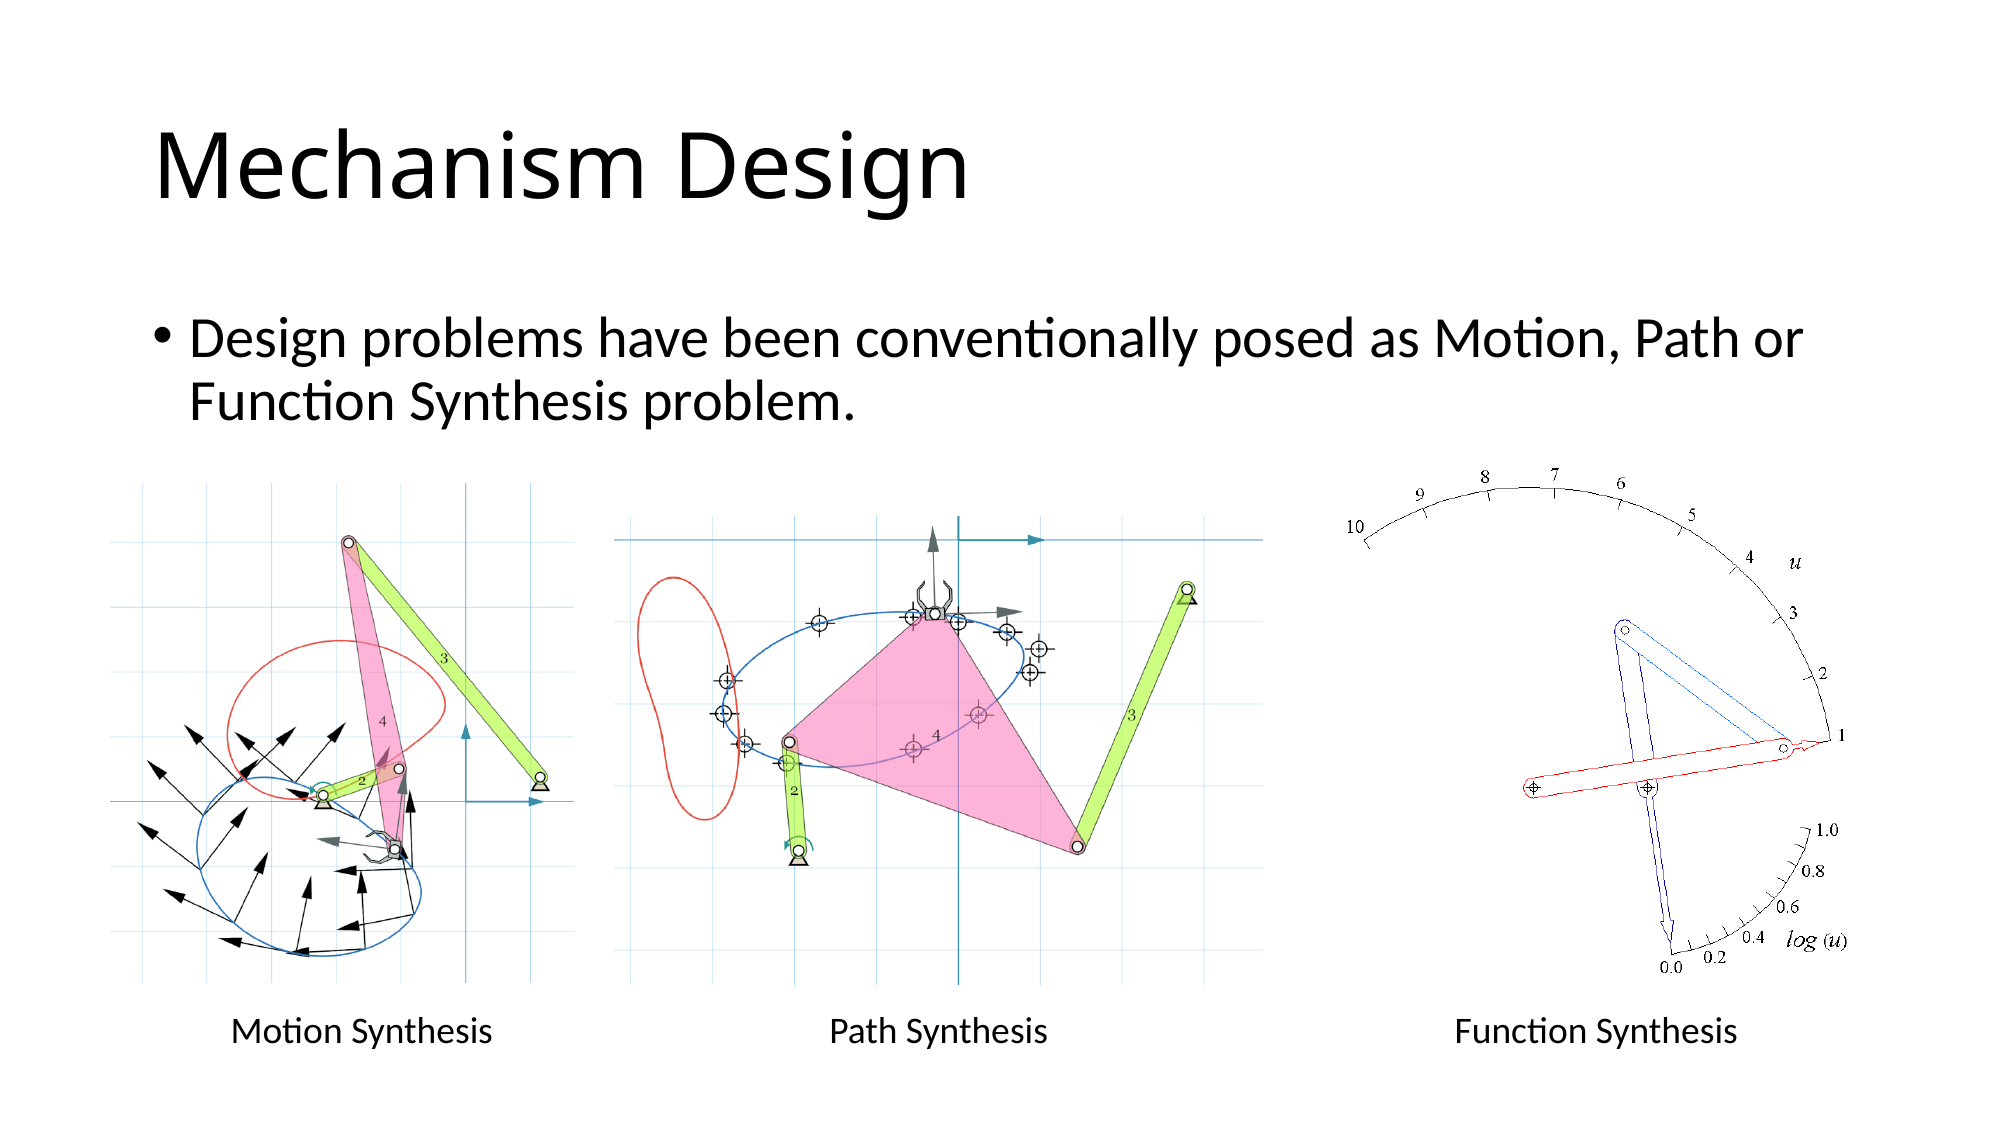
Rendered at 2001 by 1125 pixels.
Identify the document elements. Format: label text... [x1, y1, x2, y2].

picture [109, 483, 574, 983]
text_box Function Synthesis [1436, 1014, 1756, 1059]
picture [1343, 457, 1850, 983]
title Mechanism Design [137, 59, 1863, 278]
text_box Motion Synthesis [199, 1014, 525, 1059]
picture [614, 516, 1263, 985]
list Design problems have been conventionally posed as Motion, Path or Function Synthesis problem. [137, 299, 1863, 1014]
text_box Path Synthesis [809, 1014, 1069, 1059]
